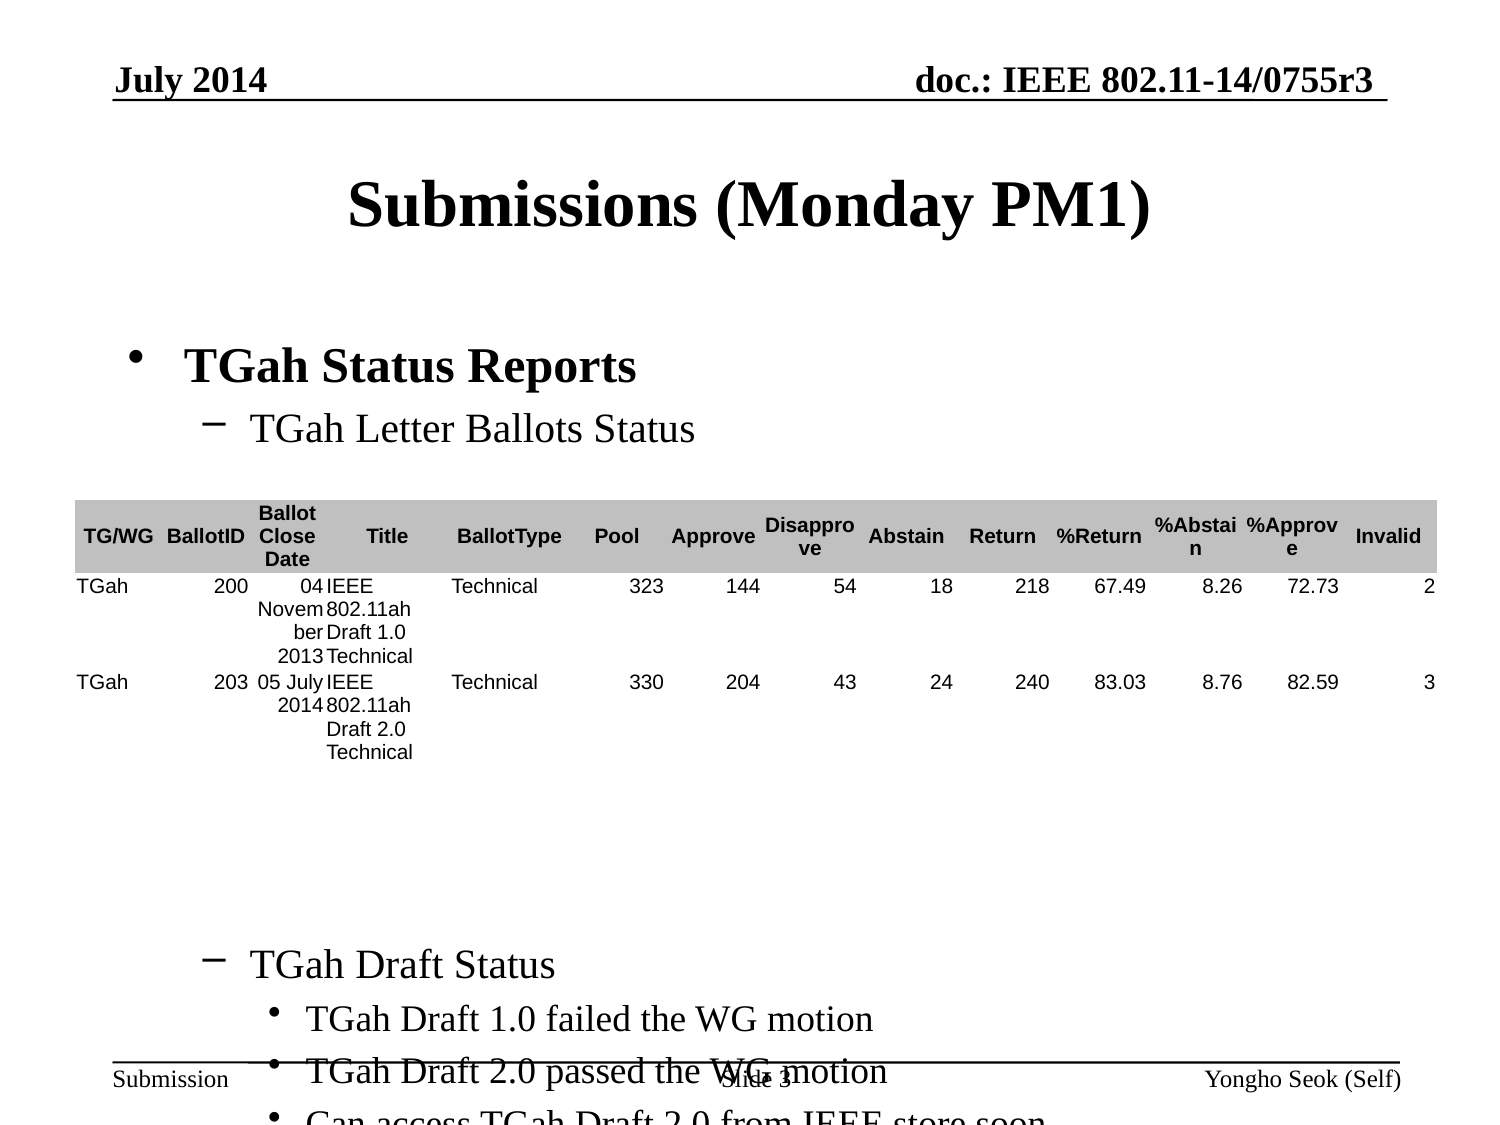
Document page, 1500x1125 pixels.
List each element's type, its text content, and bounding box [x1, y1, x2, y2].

table_cell 218 [955, 573, 1051, 669]
table_cell 82.59 [1244, 669, 1340, 765]
table_cell Technical [450, 573, 569, 669]
table_header Title [325, 524, 450, 573]
table_header Disapprove [762, 524, 858, 573]
table_cell 144 [665, 573, 762, 669]
table_header Pool [569, 524, 665, 573]
table_header %Abstain [1148, 524, 1244, 573]
table_header TG/WG [75, 500, 162, 573]
table_cell 323 [569, 573, 665, 669]
table_cell 240 [955, 669, 1051, 765]
table_cell TGah [75, 573, 162, 669]
footer Yongho Seok (Self) [1201, 1061, 1402, 1093]
table_cell IEEE 802.11ah Draft 1.0 Technical [325, 573, 450, 669]
table_cell 200 [162, 573, 250, 669]
table_header Return [955, 524, 1051, 573]
list TGah Status Reports TGah Letter Ballots Status TGah Draft Status TGah Draft 1.0 failed the WG motion TGah Draft 2.0 passed the WG motion Can access TGah Draft 2.0 from IEEE store soon [112, 765, 1388, 1001]
table_header Approve [665, 524, 762, 573]
table_header BallotType [450, 524, 569, 573]
table_cell 3 [1340, 669, 1437, 765]
title Submissions (Monday PM1) [112, 112, 1388, 288]
list TGah Status Reports TGah Letter Ballots Status TGah Draft Status TGah Draft 1.0 failed the WG motion TGah Draft 2.0 passed the WG motion Can access TGah Draft 2.0 from IEEE store soon [112, 324, 1388, 448]
table_cell 18 [858, 573, 955, 669]
table_cell 67.49 [1051, 573, 1148, 669]
table_header Ballot Close Date [250, 524, 325, 573]
table_cell 43 [762, 669, 858, 765]
table_cell 24 [858, 669, 955, 765]
table_cell 203 [162, 669, 250, 765]
table_cell 54 [762, 573, 858, 669]
table_cell TGah [75, 669, 162, 765]
table_cell 8.76 [1148, 669, 1244, 765]
table_cell 04 November 2013 [250, 573, 325, 669]
table_cell 8.26 [1148, 573, 1244, 669]
table_cell Technical [450, 669, 569, 765]
table_header Invalid [1340, 524, 1437, 573]
table_cell 204 [665, 669, 762, 765]
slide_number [114, 54, 270, 101]
table_header Abstain [858, 524, 955, 573]
table_cell 83.03 [1051, 669, 1148, 765]
slide_number Slide 3 [712, 1061, 800, 1093]
table_cell 72.73 [1244, 573, 1340, 669]
table_cell IEEE 802.11ah Draft 2.0 Technical [325, 669, 450, 765]
table_header %Approve [1244, 524, 1340, 573]
text_box [112, 448, 1500, 524]
table_header %Return [1051, 524, 1148, 573]
table_cell 330 [569, 669, 665, 765]
table_header BallotID [162, 524, 250, 573]
table_cell 05 July 2014 [250, 669, 325, 765]
table_cell 2 [1340, 573, 1437, 669]
